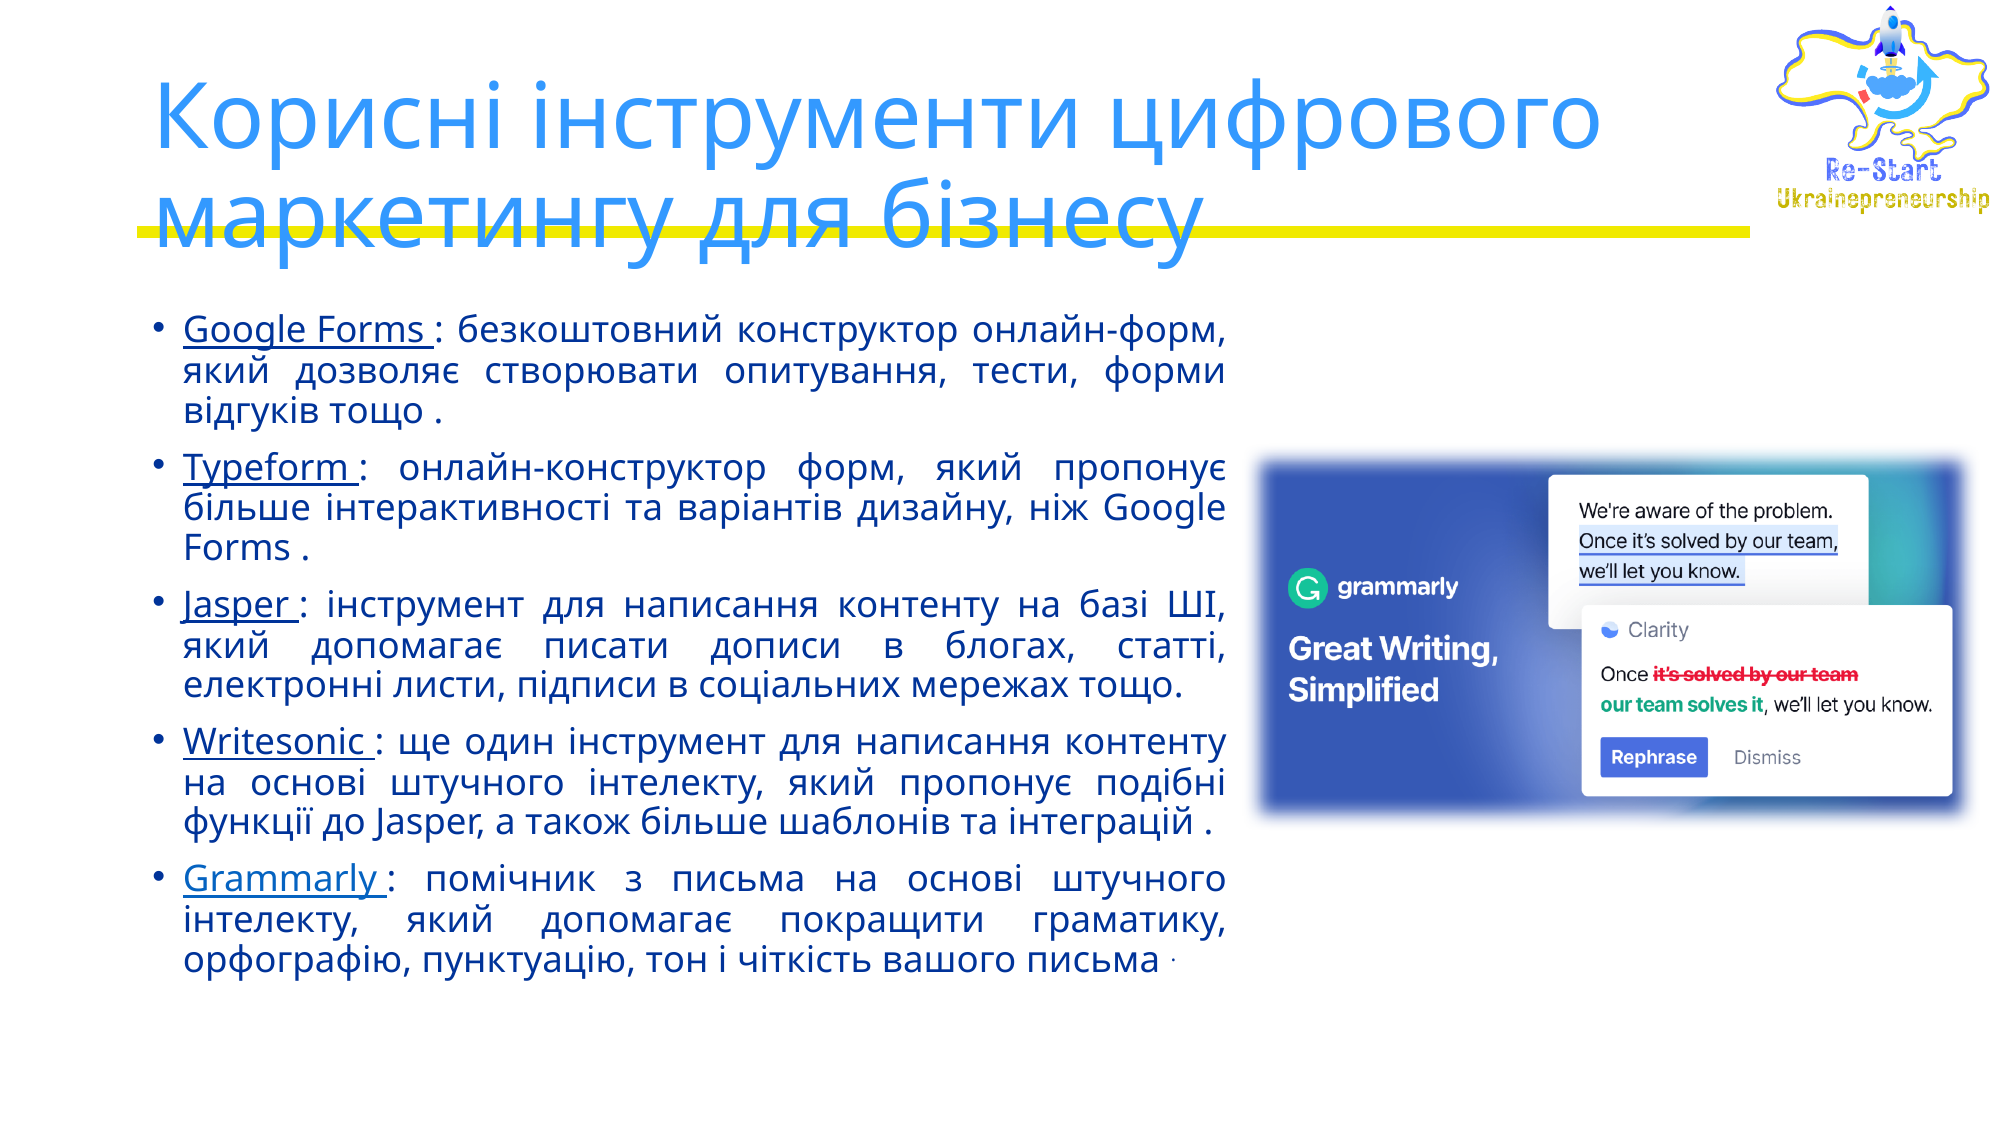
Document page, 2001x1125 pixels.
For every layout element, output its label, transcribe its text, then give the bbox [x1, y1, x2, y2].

title Корисні інструменти цифрового маркетингу для бізнесу [137, 59, 1863, 278]
picture [1242, 443, 1980, 831]
list Google Forms : безкоштовний конструктор онлайн-форм, який дозволяє створювати опитування, тести, форми відгуків тощо . Typeform : онлайн-конструктор форм, який пропонує більше інтерактивності та варіантів дизайну, ніж Google Forms . Jasper : інструмент для написання контенту на базі ШІ, який допомагає писати дописи в блогах, статті, електронні листи, підписи в соціальних мережах тощо. Writesonic : ще один інструмент для написання контенту на основі штучного інтелекту, який пропонує подібні функції до Jasper, а також більше шаблонів та інтеграцій . Grammarly : помічник з письма на основі штучного інтелекту, який допомагає покращити граматику, орфографію, пунктуацію, тон і чіткість вашого письма . [137, 299, 1243, 1014]
picture [1776, 5, 1990, 218]
